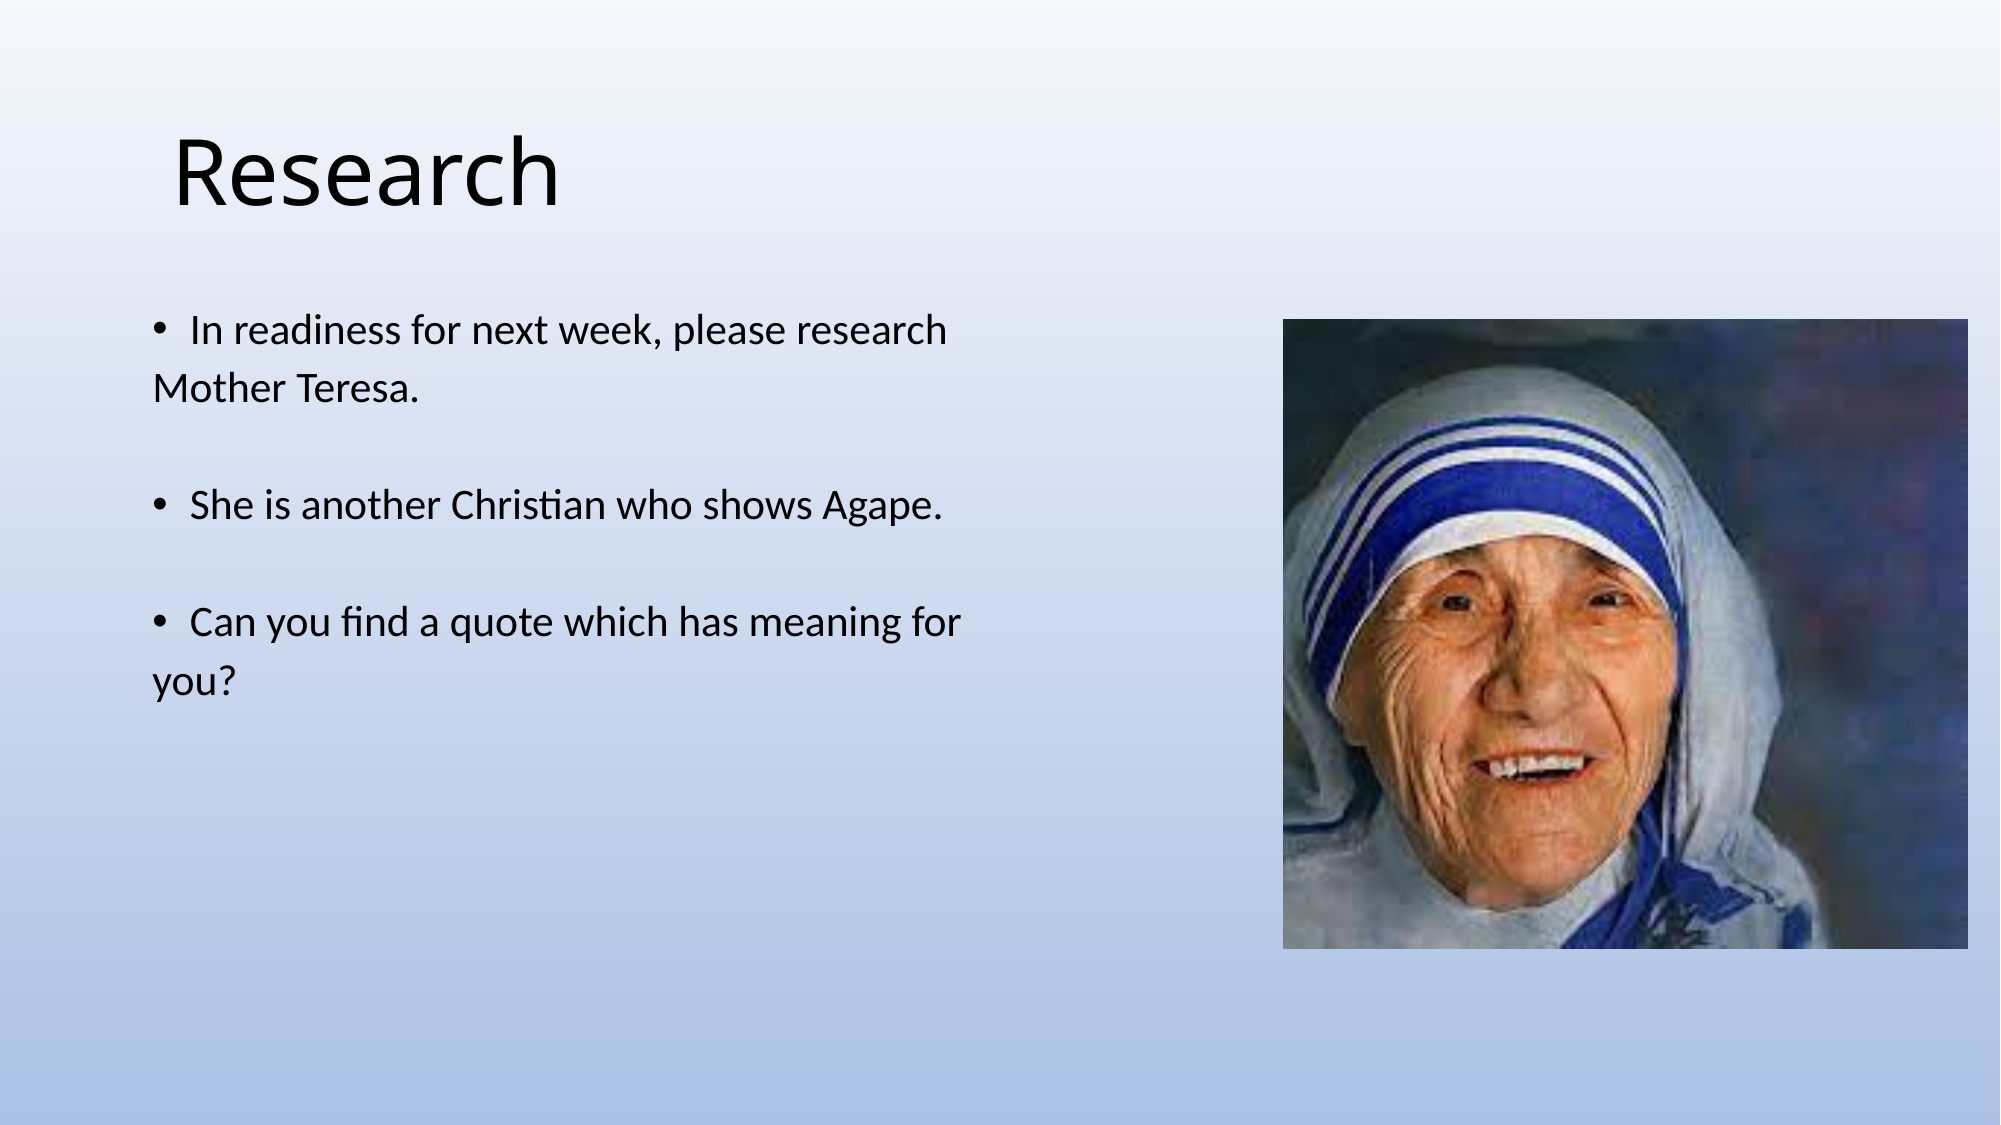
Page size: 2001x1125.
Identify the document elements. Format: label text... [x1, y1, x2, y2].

title Research [155, 67, 1881, 285]
picture [1283, 319, 1968, 949]
list In readiness for next week, please research Mother Teresa. She is another Christian who shows Agape. Can you find a quote which has meaning for you? [137, 299, 1863, 718]
